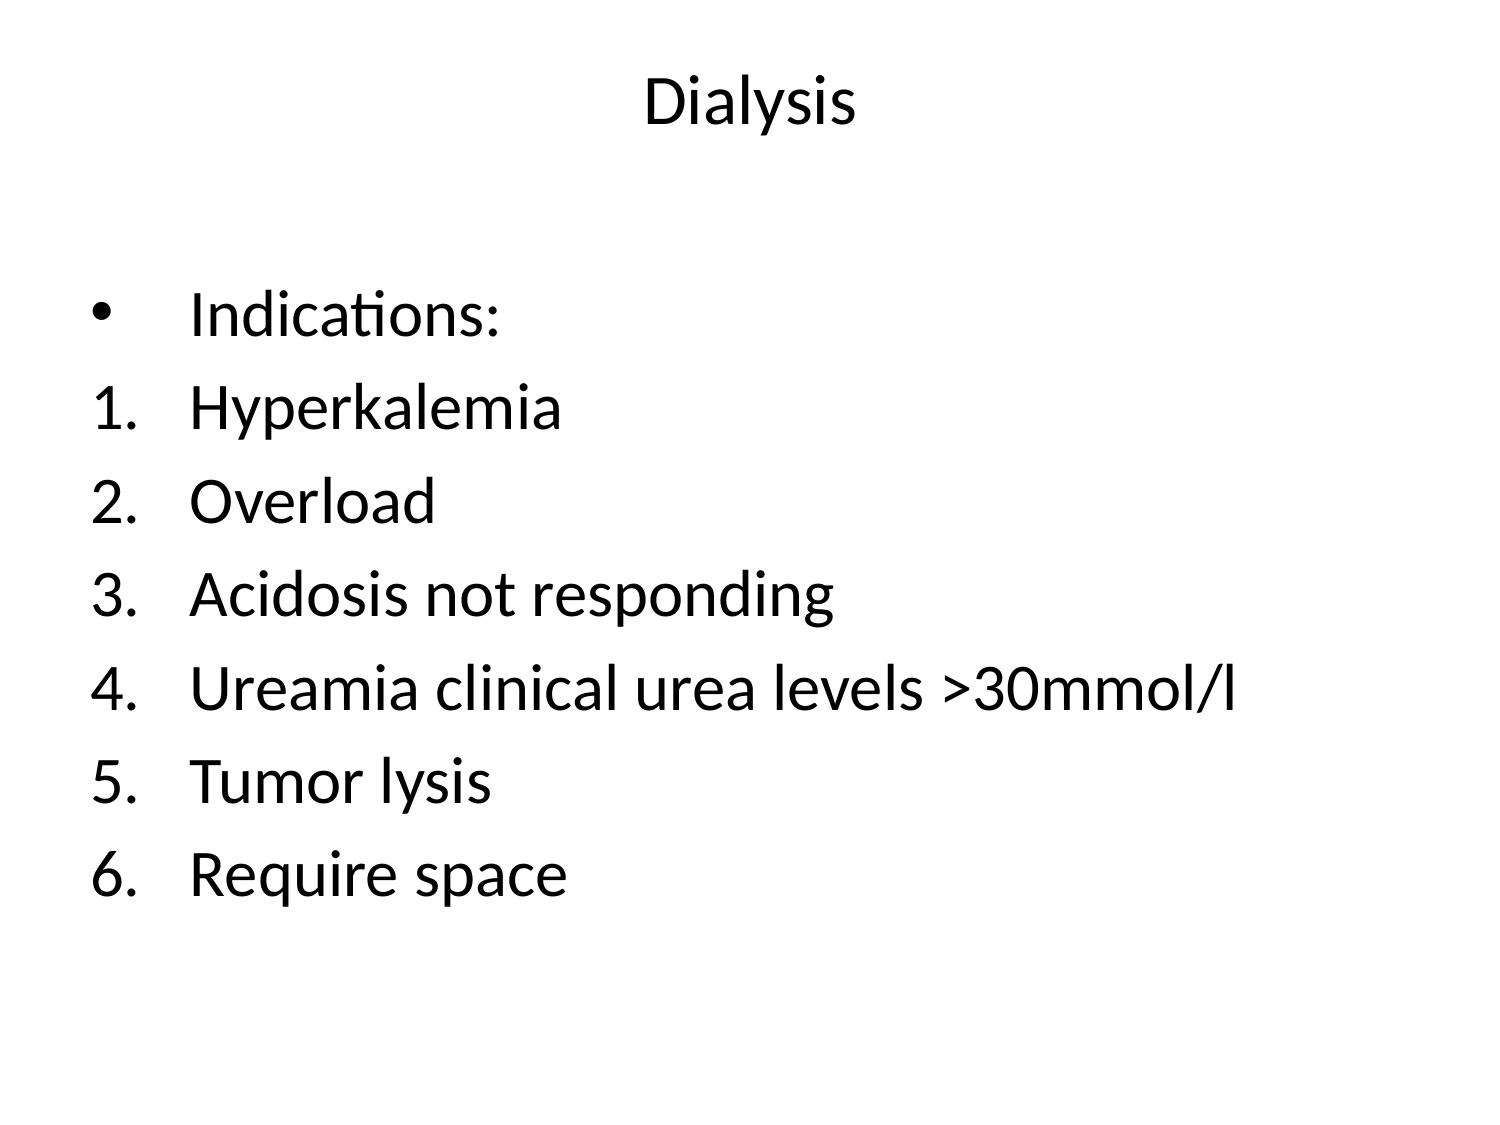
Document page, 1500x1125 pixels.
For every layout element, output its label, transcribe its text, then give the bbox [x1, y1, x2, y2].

list Indications: Hyperkalemia Overload Acidosis not responding Ureamia clinical urea levels >30mmol/l Tumor lysis Require space [75, 262, 1425, 1005]
title Dialysis [75, 45, 1425, 233]
